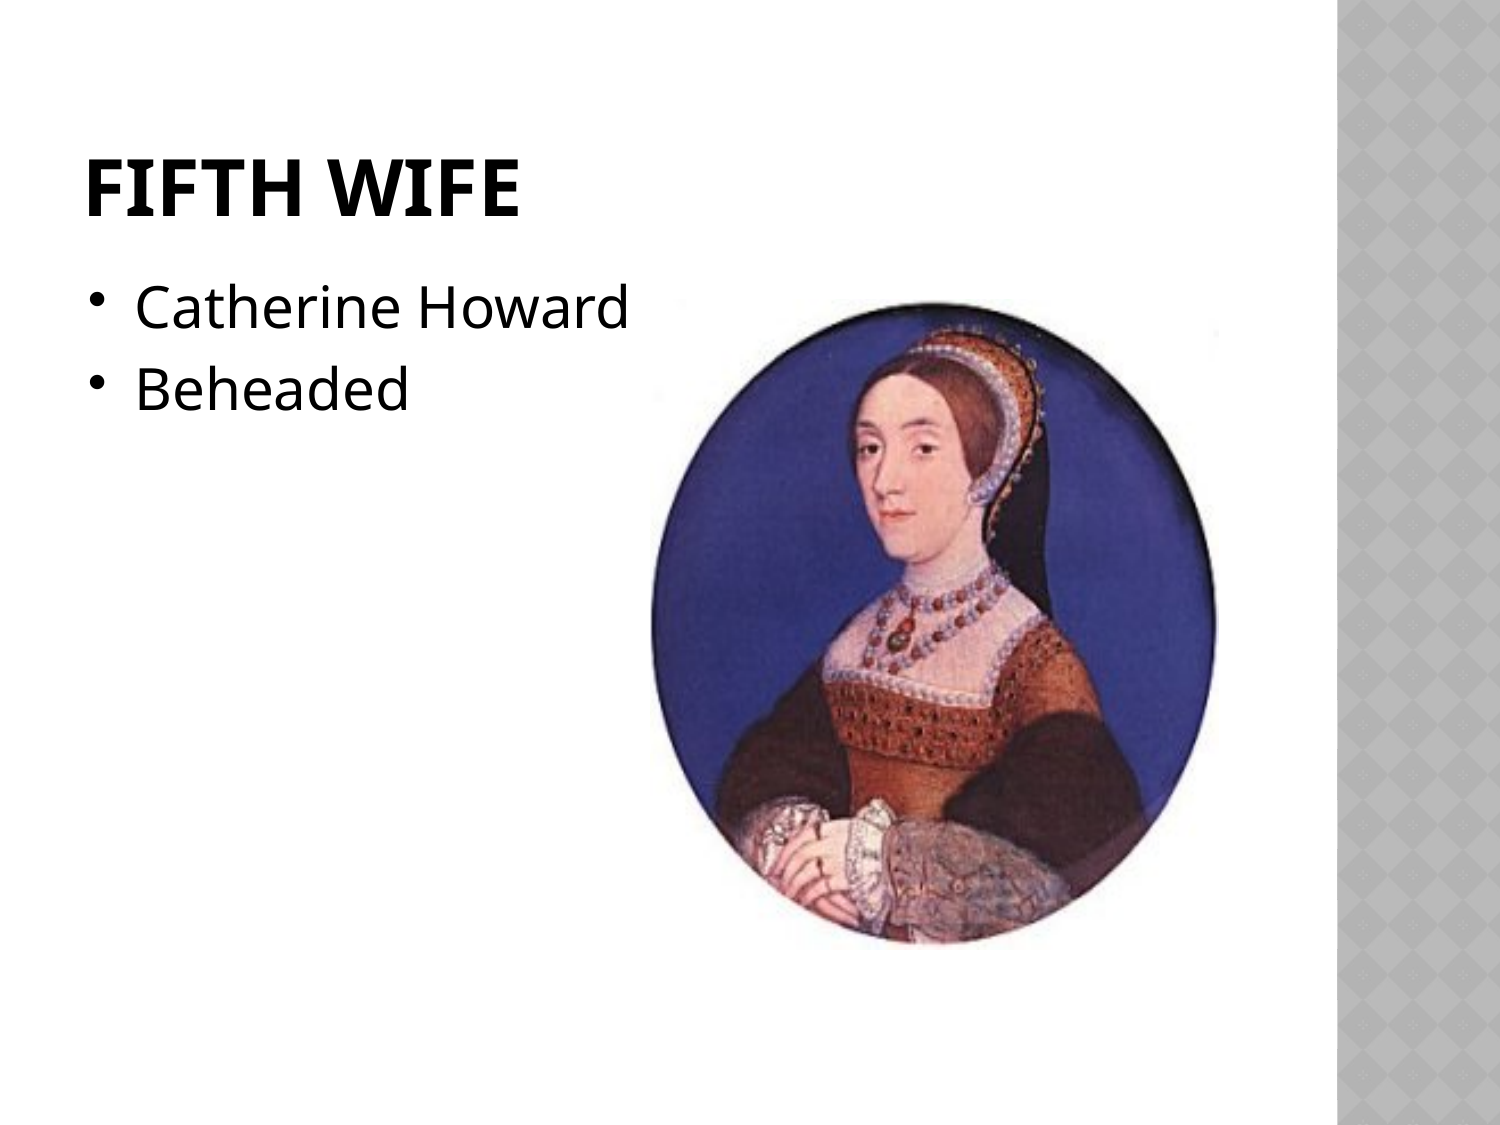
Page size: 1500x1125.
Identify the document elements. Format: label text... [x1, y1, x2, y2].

list Catherine Howard Beheaded [74, 262, 738, 1006]
title Fifth Wife [75, 45, 1425, 233]
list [649, 299, 1220, 951]
